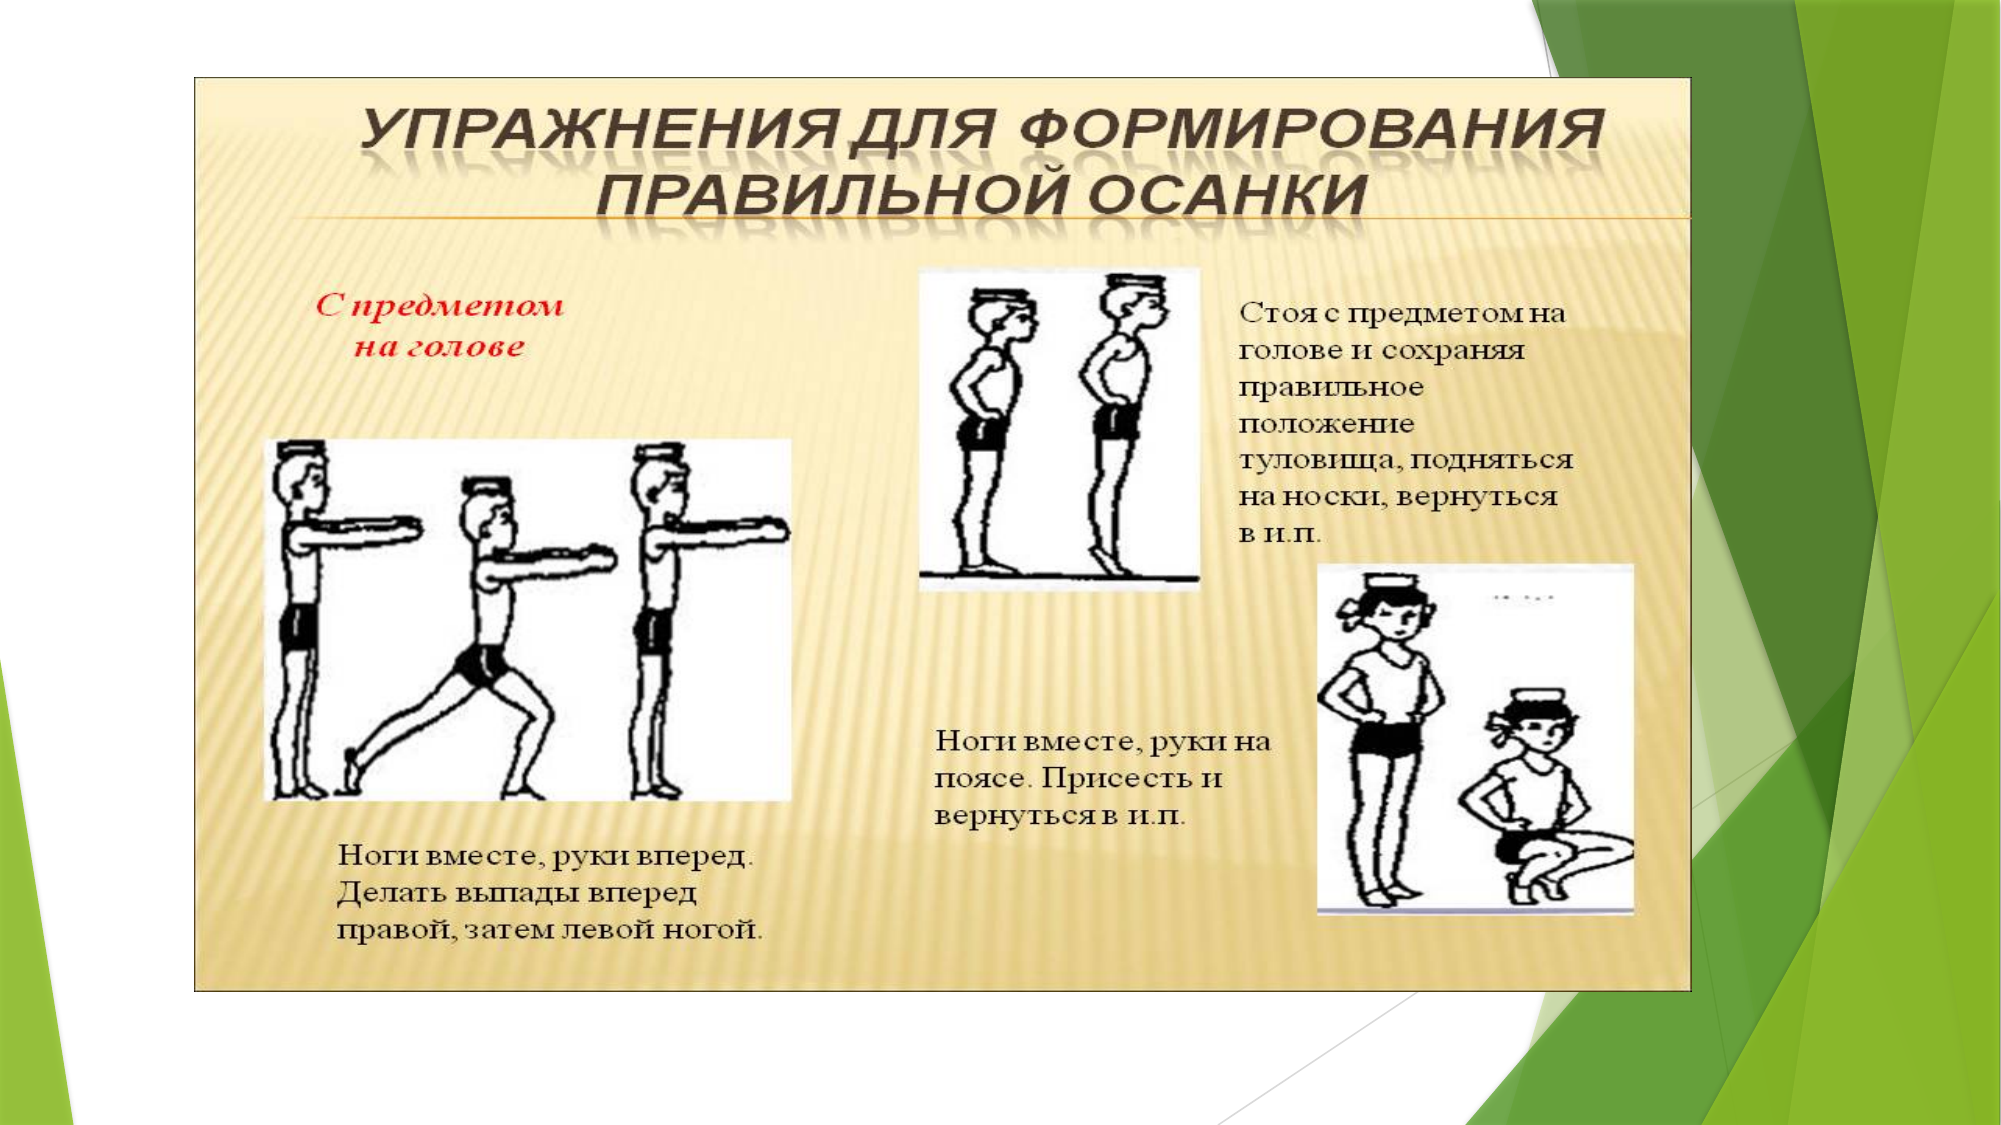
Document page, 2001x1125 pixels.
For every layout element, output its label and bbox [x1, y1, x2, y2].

list [193, 77, 1693, 992]
